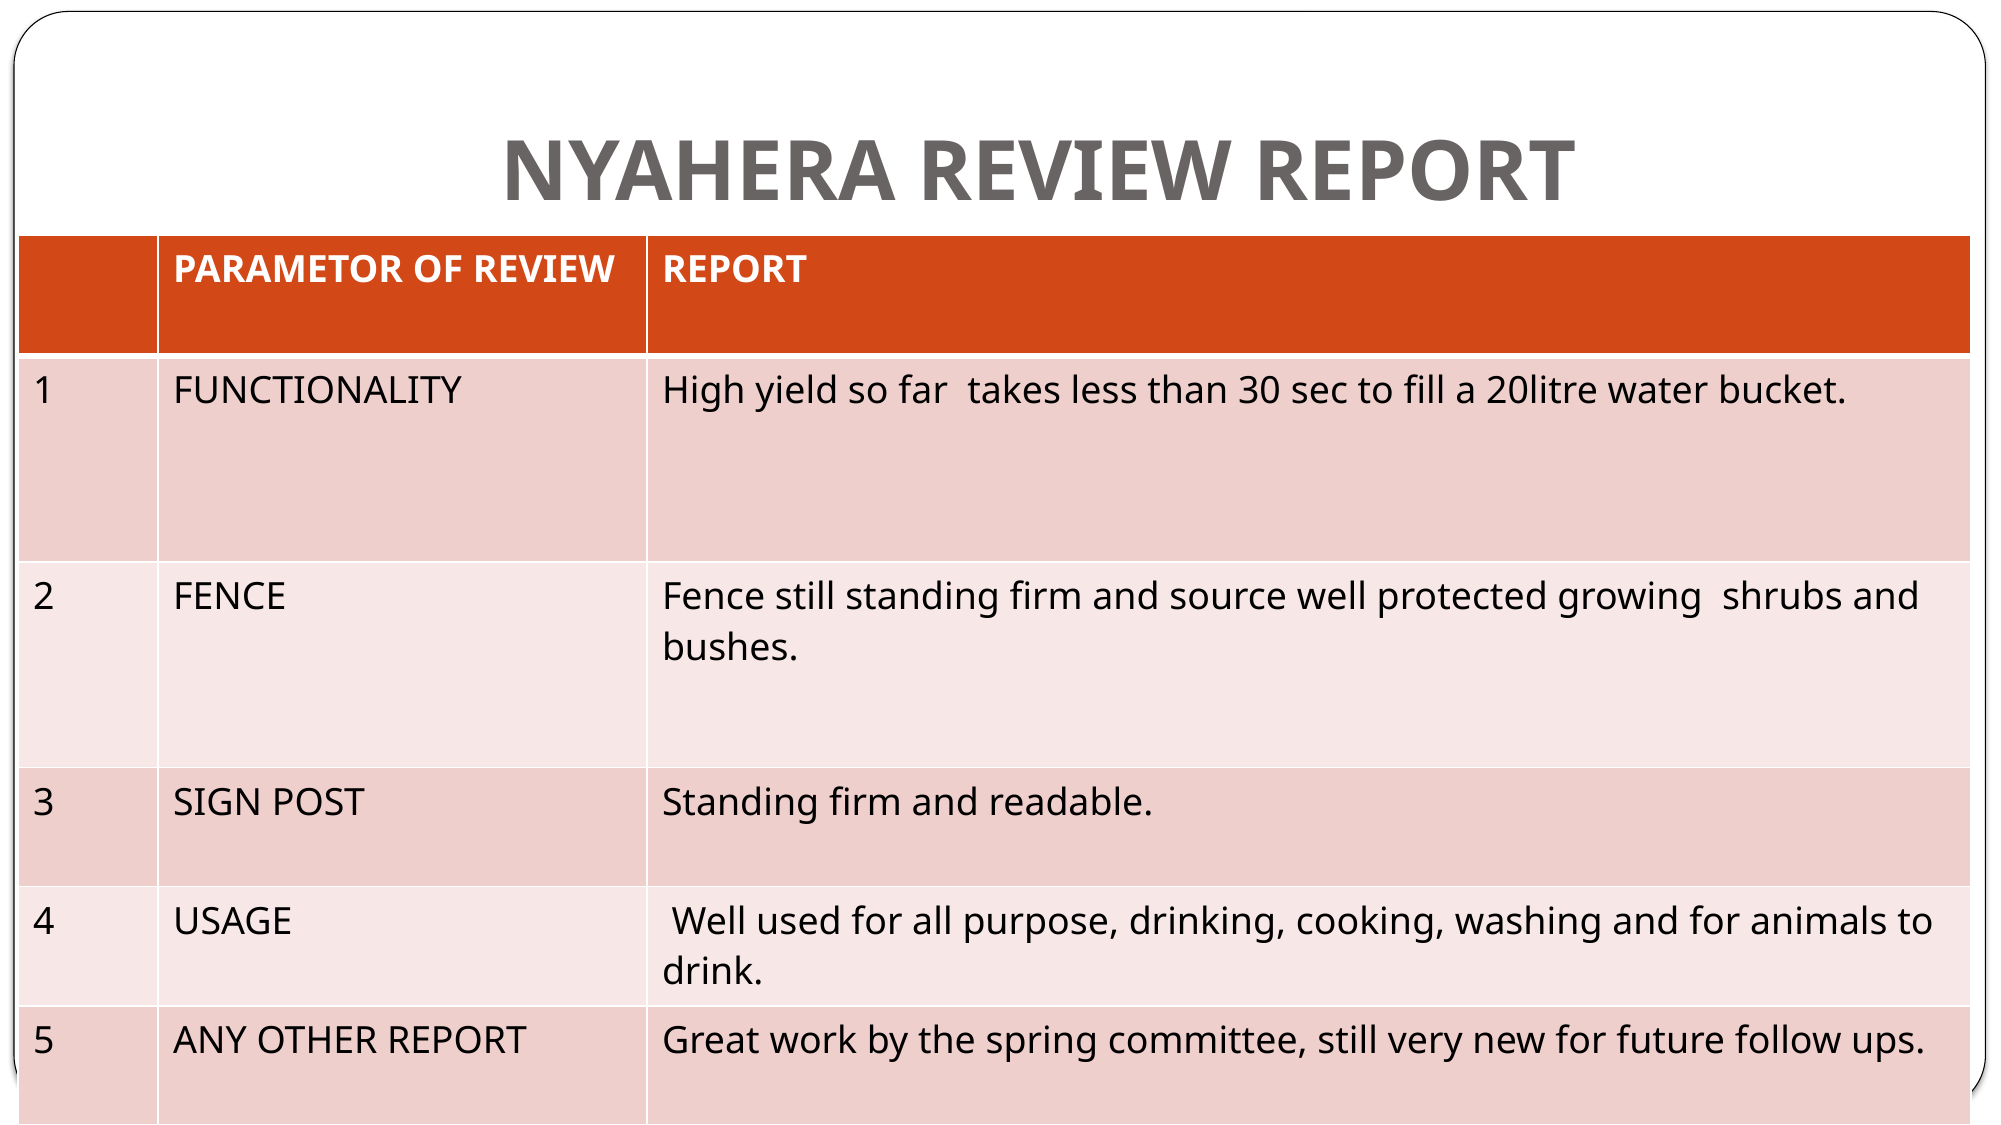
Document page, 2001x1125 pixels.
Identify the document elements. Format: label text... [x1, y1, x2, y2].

table_cell FUNCTIONALITY [159, 359, 646, 561]
table_cell Fence still standing firm and source well protected growing shrubs and bushes. [648, 563, 1970, 767]
table_cell Great work by the spring committee, still very new for future follow ups. [648, 1007, 1970, 1124]
table_cell 2 [19, 563, 157, 767]
table_cell ANY OTHER REPORT [159, 1007, 646, 1124]
table_header REPORT [648, 236, 1970, 353]
table_cell Well used for all purpose, drinking, cooking, washing and for animals to drink. [648, 887, 1970, 1005]
table_cell FENCE [159, 563, 646, 767]
table_header [19, 236, 157, 353]
table_cell 5 [19, 1007, 157, 1124]
table_cell High yield so far takes less than 30 sec to fill a 20litre water bucket. [648, 359, 1970, 561]
table_cell 3 [19, 768, 157, 886]
table_header PARAMETOR OF REVIEW [159, 236, 646, 353]
title NYAHERA REVIEW REPORT [200, 45, 1900, 233]
table_cell USAGE [159, 887, 646, 1005]
table_cell SIGN POST [159, 768, 646, 886]
table_cell Standing firm and readable. [648, 768, 1970, 886]
table_cell 1 [19, 359, 157, 561]
table_cell 4 [19, 887, 157, 1005]
